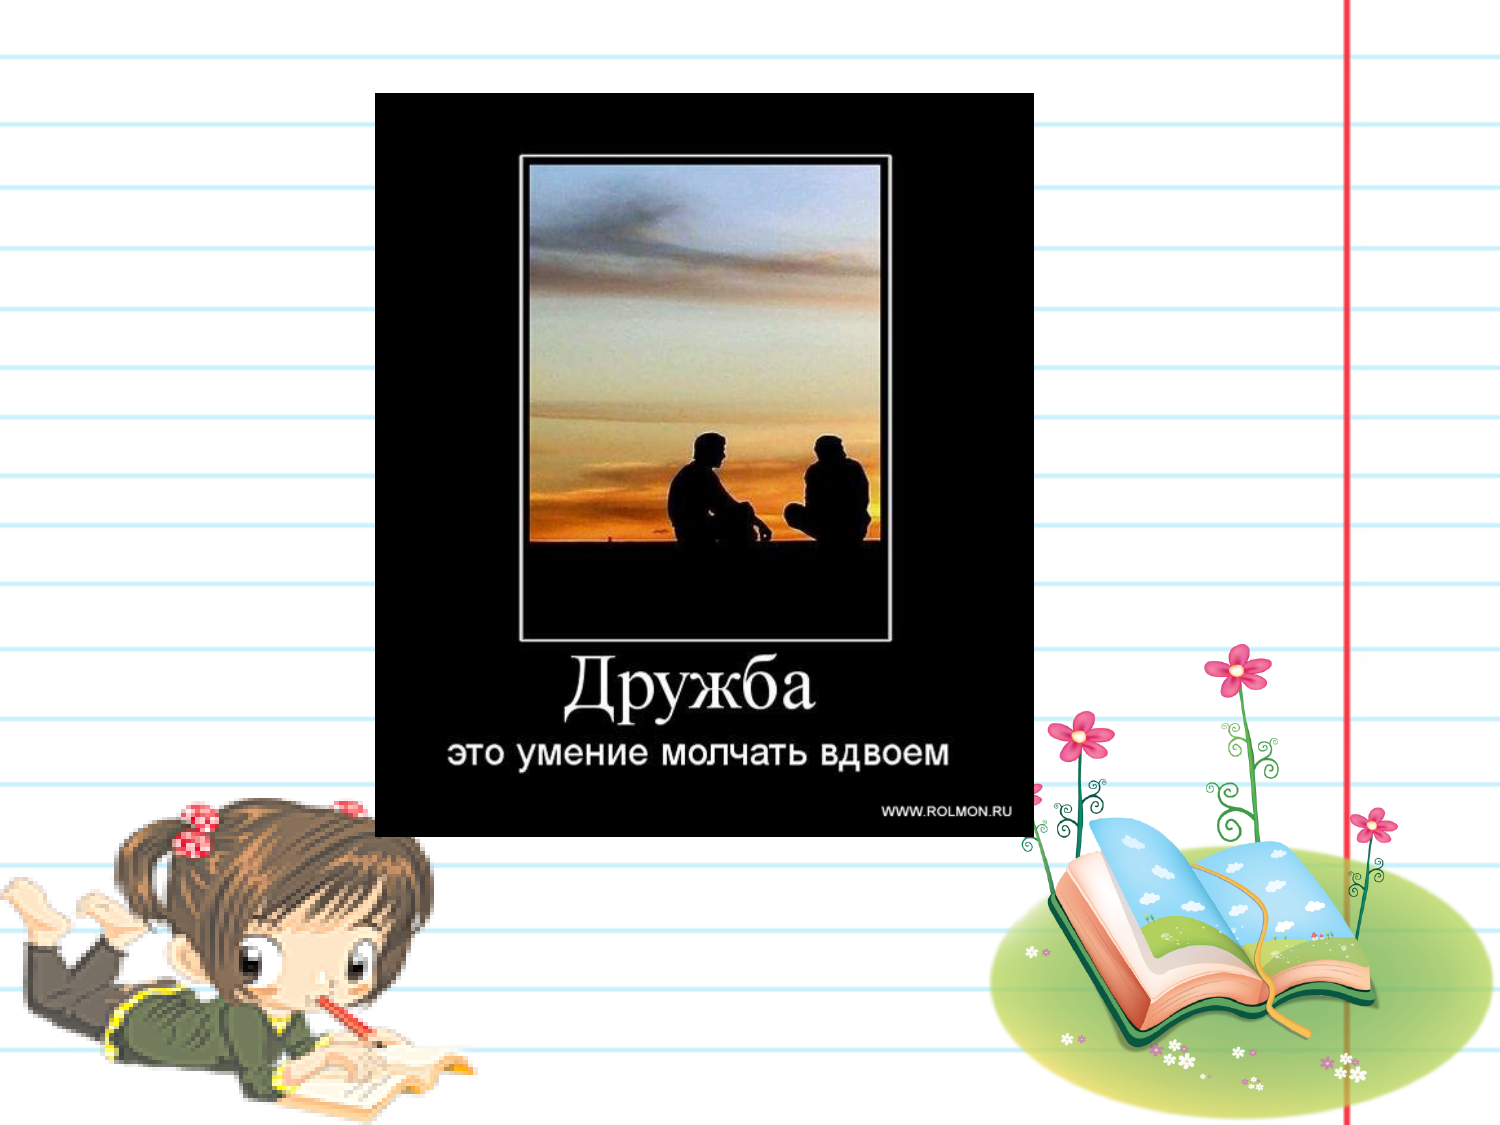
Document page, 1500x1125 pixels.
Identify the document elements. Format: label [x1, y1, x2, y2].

list [374, 93, 1034, 837]
footer [512, 1042, 988, 1103]
picture [0, 0, 1500, 1125]
